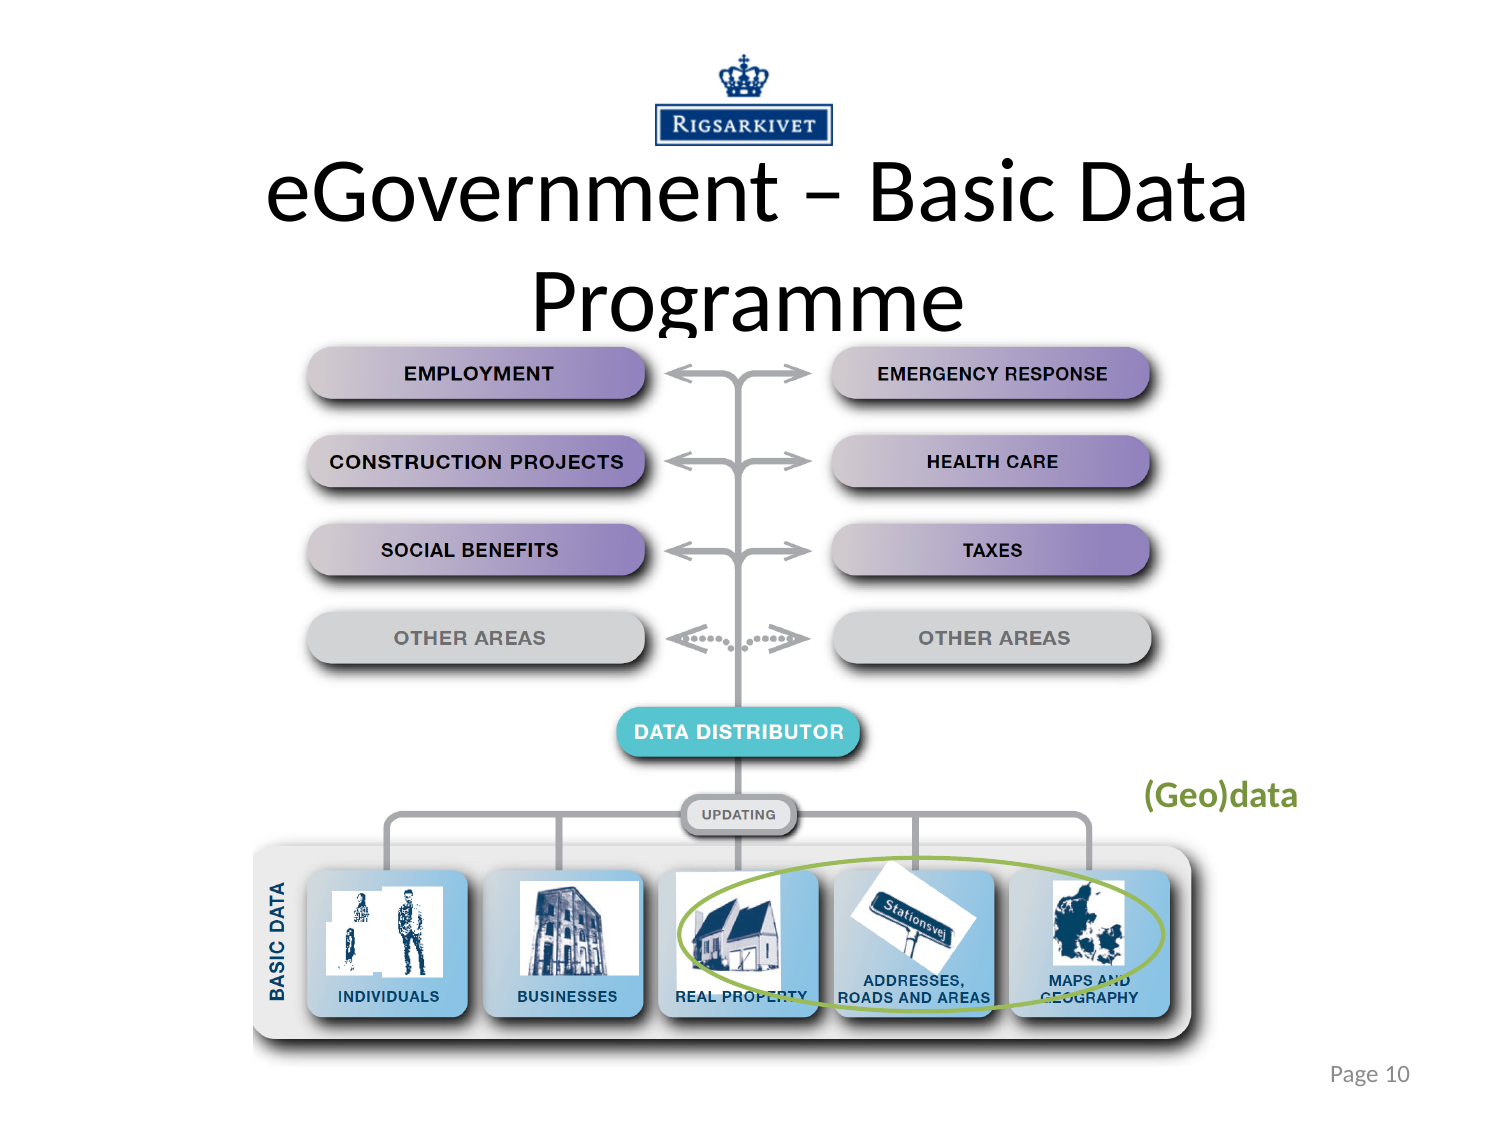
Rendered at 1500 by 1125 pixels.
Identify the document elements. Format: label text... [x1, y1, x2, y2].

text_box (Geo)data [1223, 770, 1368, 816]
slide_number Page 10 [1074, 1042, 1425, 1103]
picture [253, 337, 1218, 1067]
title eGovernment – Basic Data Programme [73, 54, 1444, 205]
